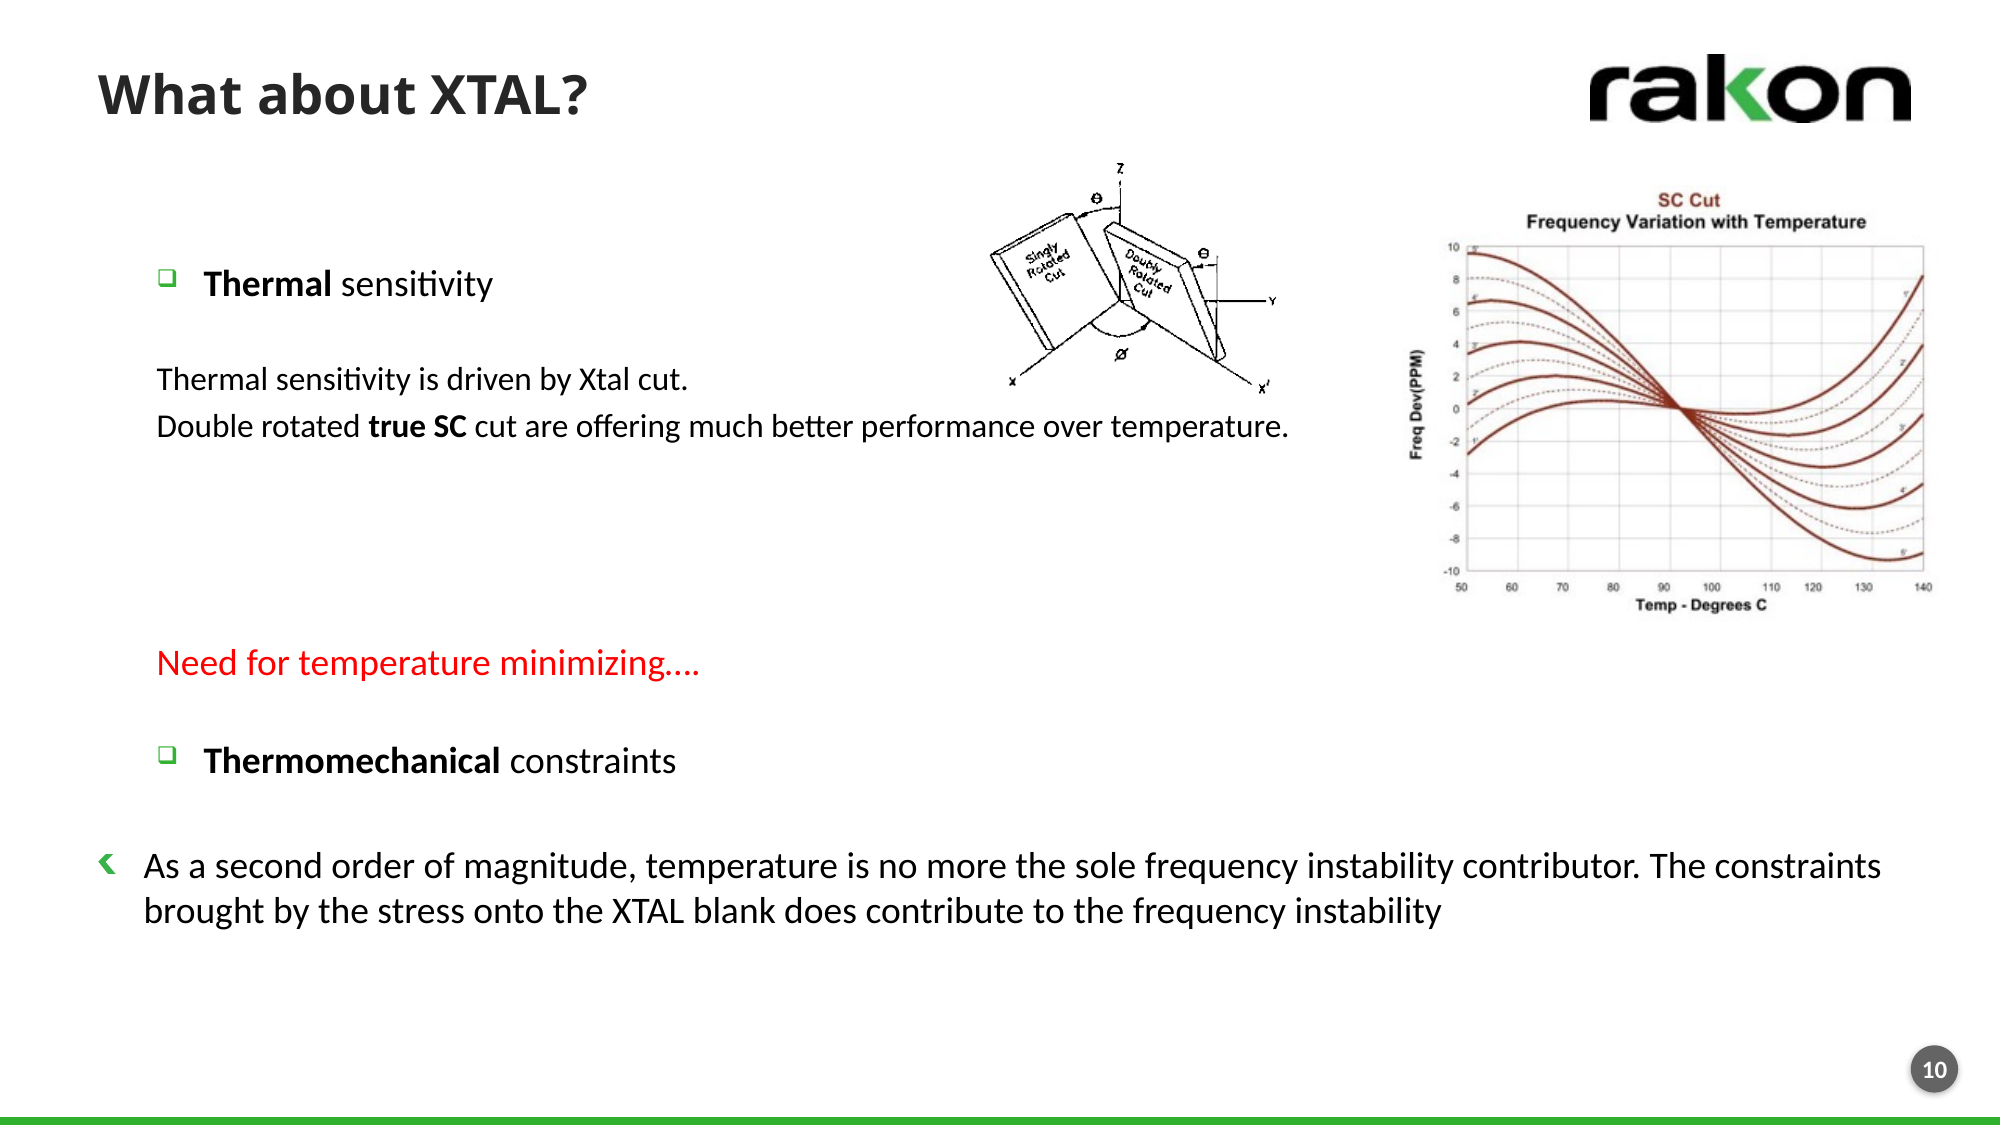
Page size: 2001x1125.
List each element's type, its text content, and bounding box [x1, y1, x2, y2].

picture [98, 854, 118, 874]
picture [981, 151, 1300, 400]
picture [1401, 185, 1965, 623]
title What about XTAL? [83, 36, 1444, 149]
picture [1590, 54, 1911, 123]
